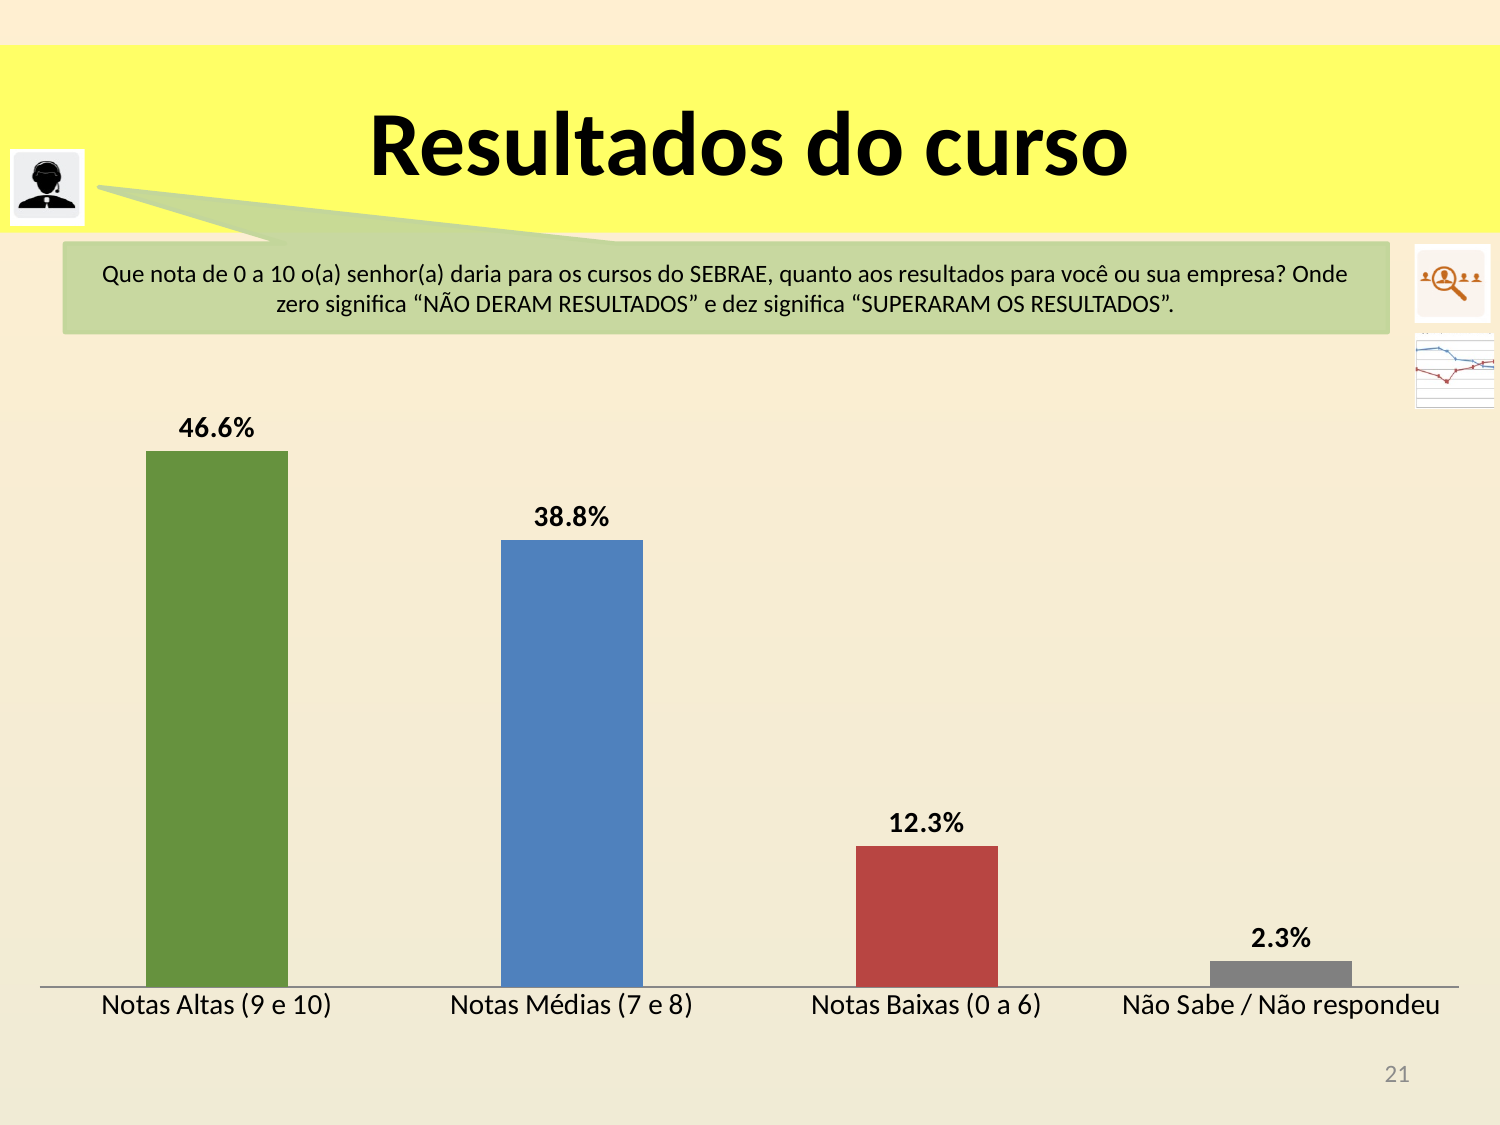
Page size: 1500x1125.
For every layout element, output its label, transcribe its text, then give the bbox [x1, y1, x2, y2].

chart [9, 399, 1489, 1036]
picture [1414, 244, 1491, 324]
picture [1414, 333, 1495, 410]
slide_number 21 [1074, 1044, 1425, 1103]
text_box Que nota de 0 a 10 o(a) senhor(a) daria para os cursos do SEBRAE, quanto aos resultados para você ou sua empresa? Onde zero significa “NÃO DERAM RESULTADOS” e dez significa “SUPERARAM OS RESULTADOS”. [62, 184, 1390, 335]
picture [9, 148, 85, 226]
title Resultados do curso [0, 45, 1500, 233]
